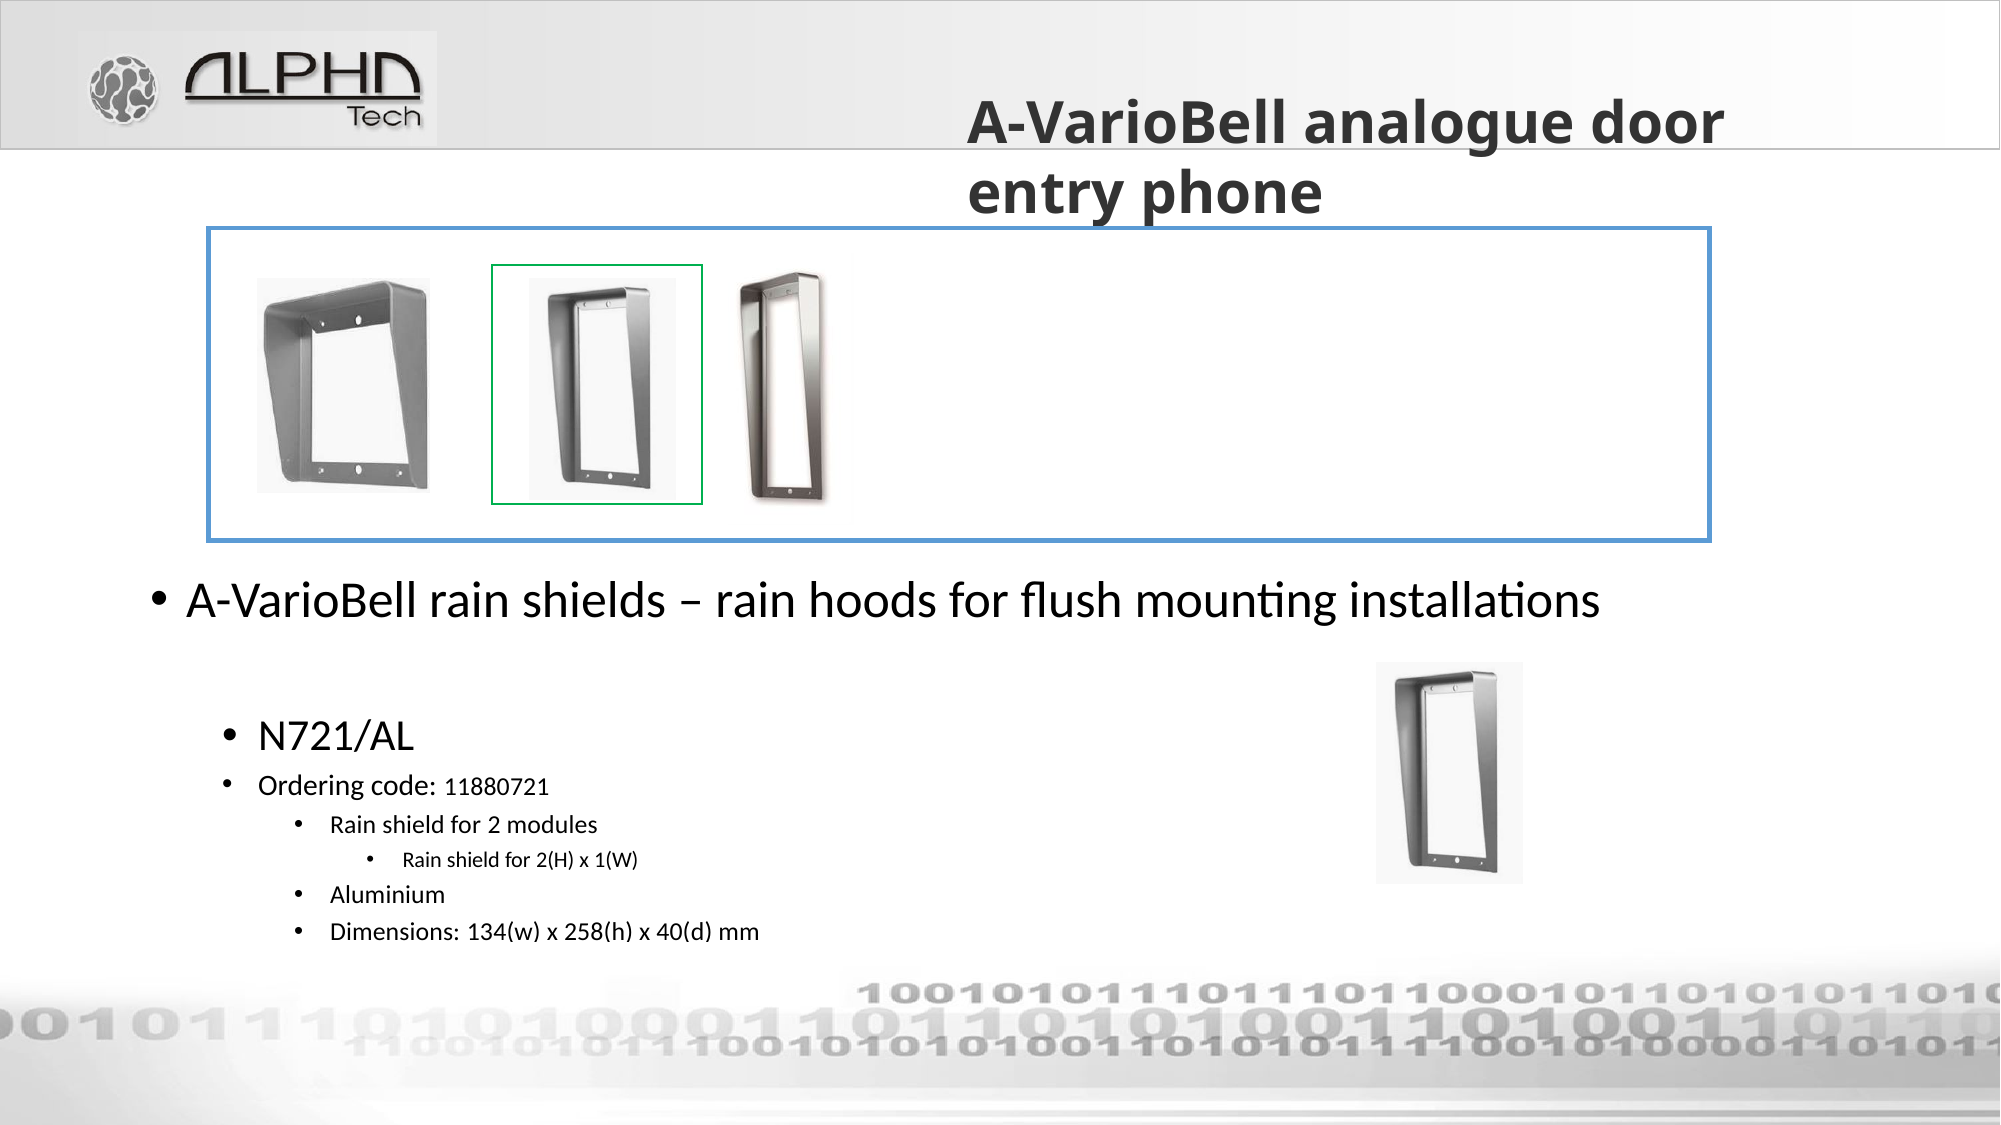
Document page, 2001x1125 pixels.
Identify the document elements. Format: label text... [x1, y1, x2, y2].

text_box A-VarioBell analogue door entry phone [952, 78, 1898, 233]
picture [529, 278, 676, 500]
text_box [208, 227, 1710, 542]
picture [1376, 662, 1523, 884]
picture [0, 942, 2000, 1125]
picture [257, 278, 430, 493]
text_box [491, 264, 703, 505]
text_box [0, 0, 2000, 149]
picture [78, 31, 437, 146]
list A-VarioBell rain shields – rain hoods for flush mounting installations N721/AL Ordering code: 11880721 Rain shield for 2 modules Rain shield for 2(H) x 1(W) Aluminium Dimensions: 134(w) x 258(h) x 40(d) mm [134, 565, 1865, 942]
picture [728, 253, 854, 525]
